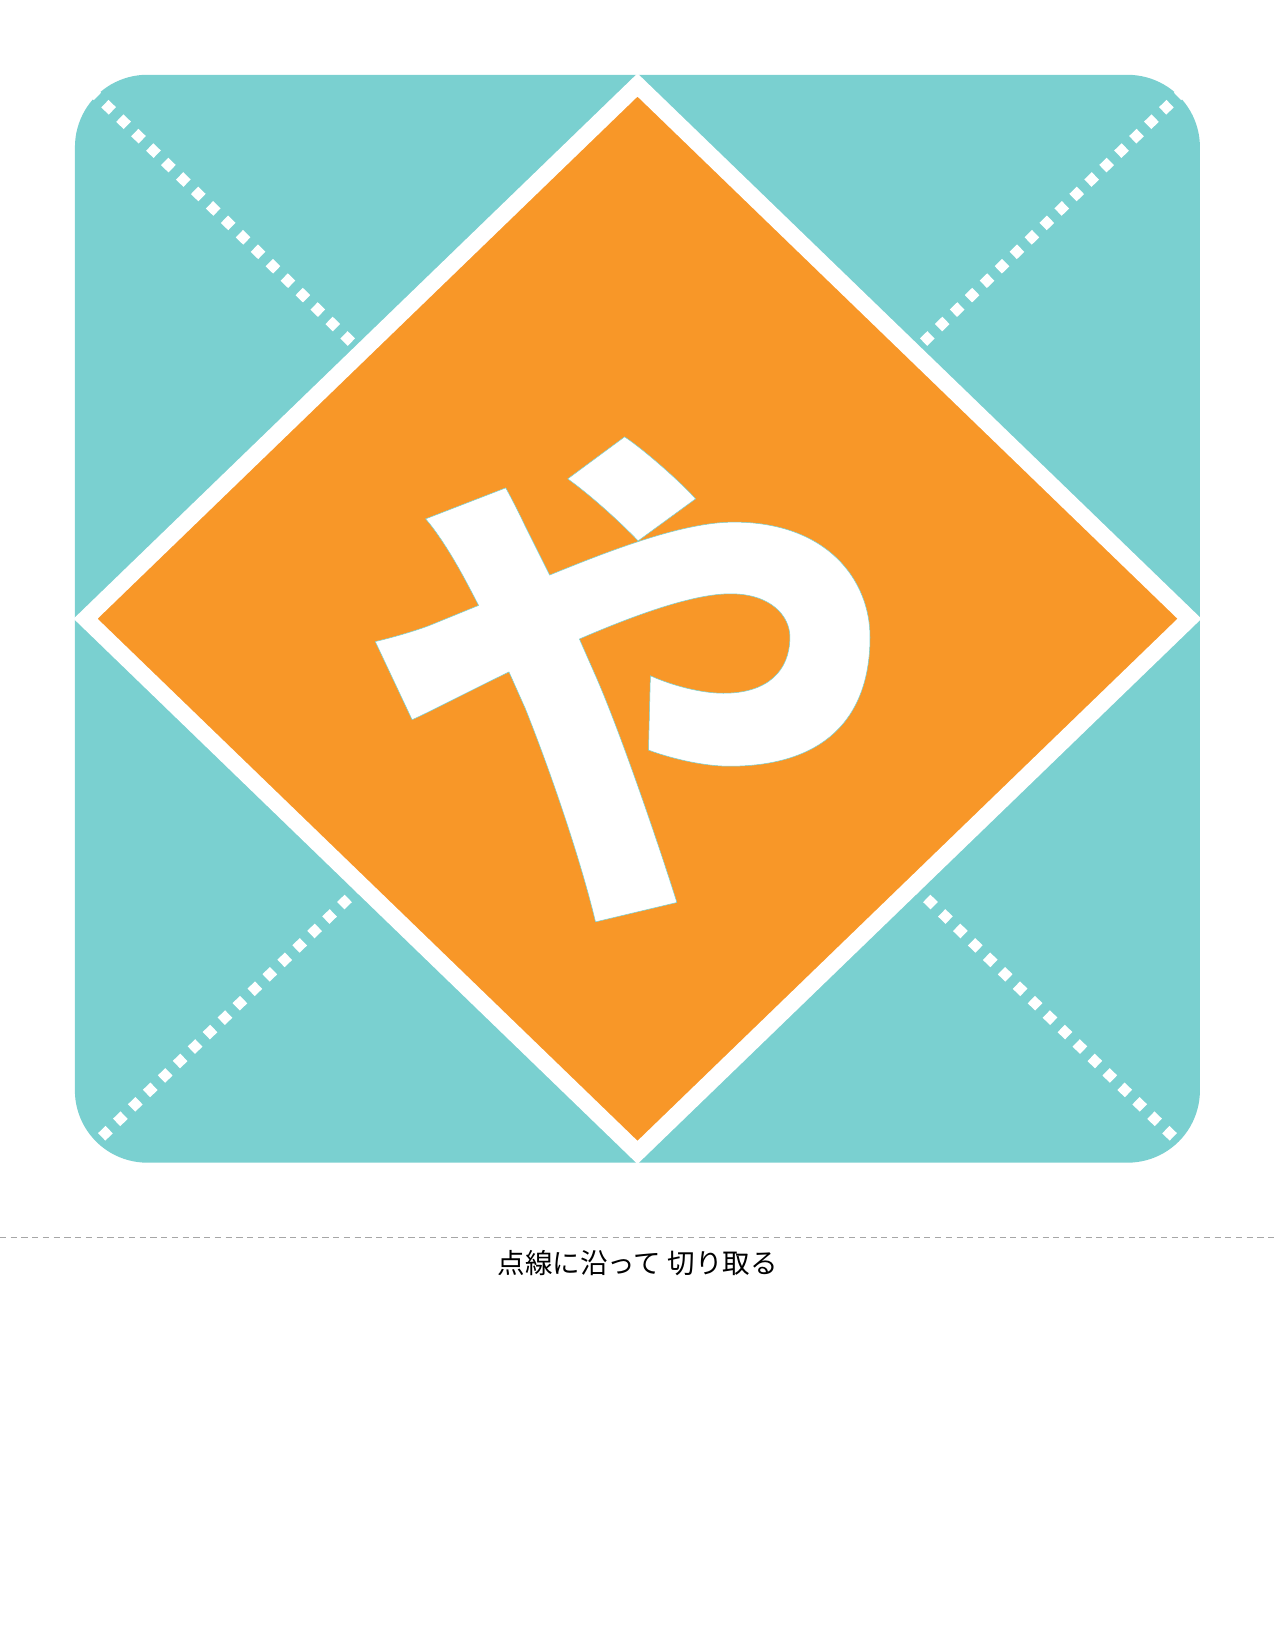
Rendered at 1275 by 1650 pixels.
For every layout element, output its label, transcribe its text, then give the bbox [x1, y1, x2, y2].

title ゃ [159, 150, 1116, 1062]
